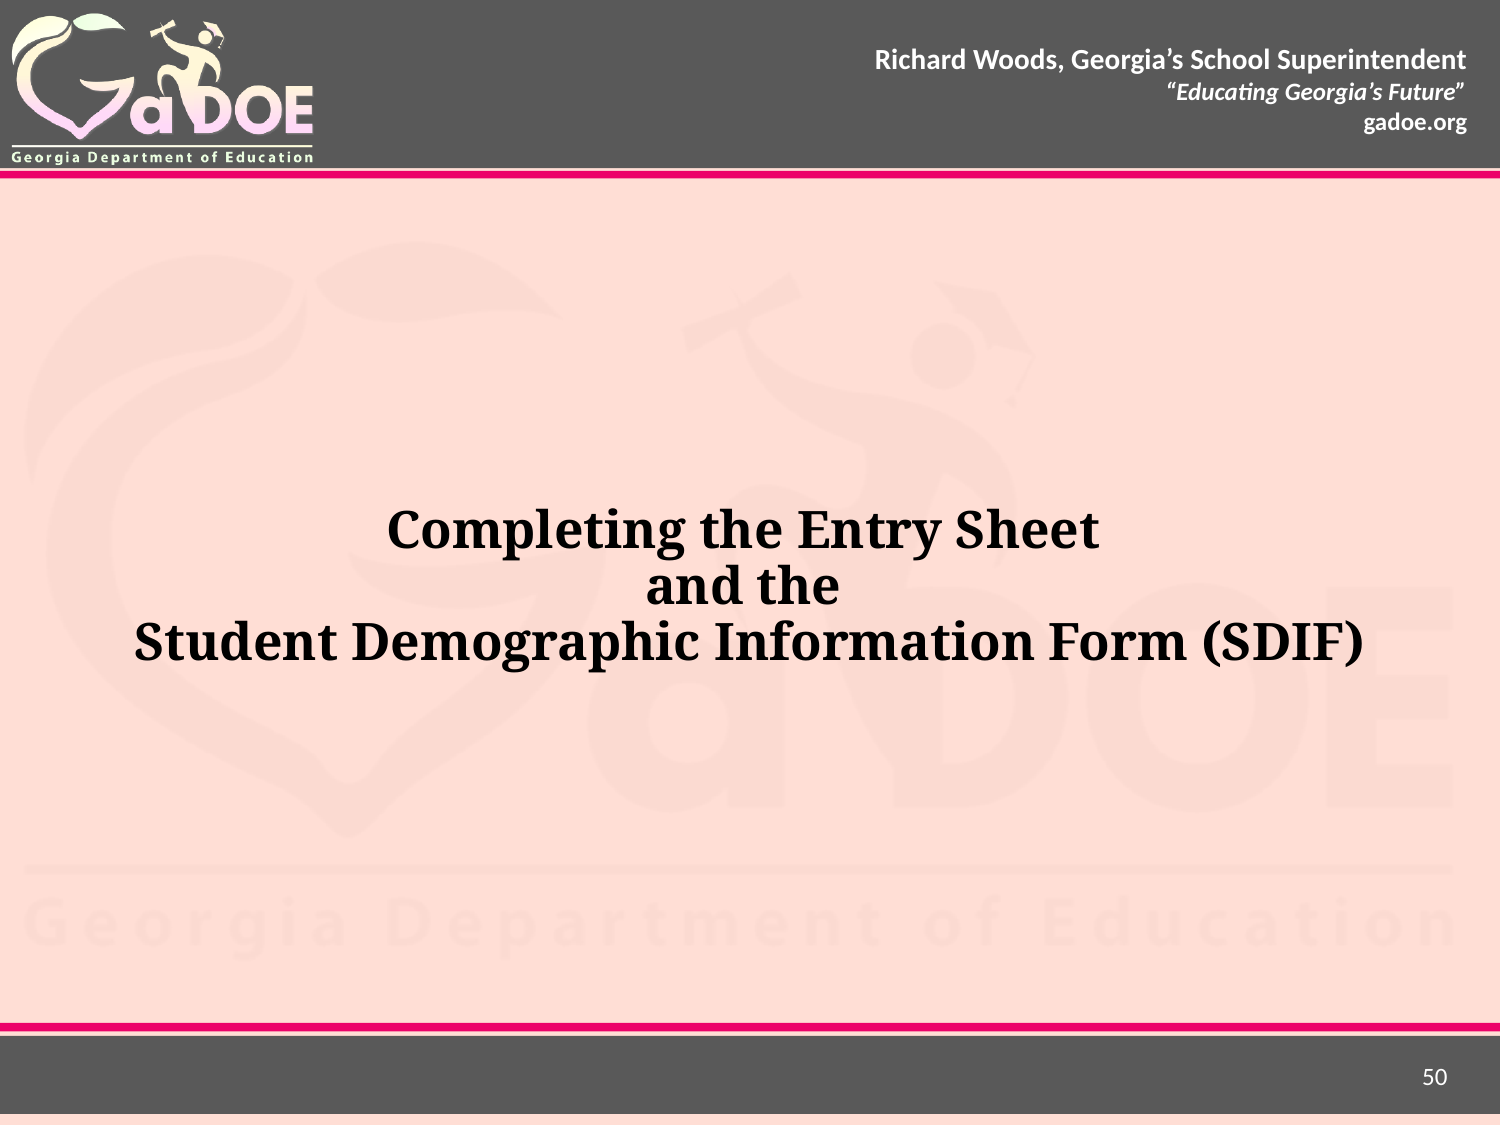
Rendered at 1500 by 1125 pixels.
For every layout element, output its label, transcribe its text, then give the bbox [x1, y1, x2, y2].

slide_number 50 [1362, 1037, 1463, 1113]
picture [19, 235, 1473, 980]
title Completing the Entry Sheet and the Student Demographic Information Form (SDIF) [112, 437, 1388, 680]
